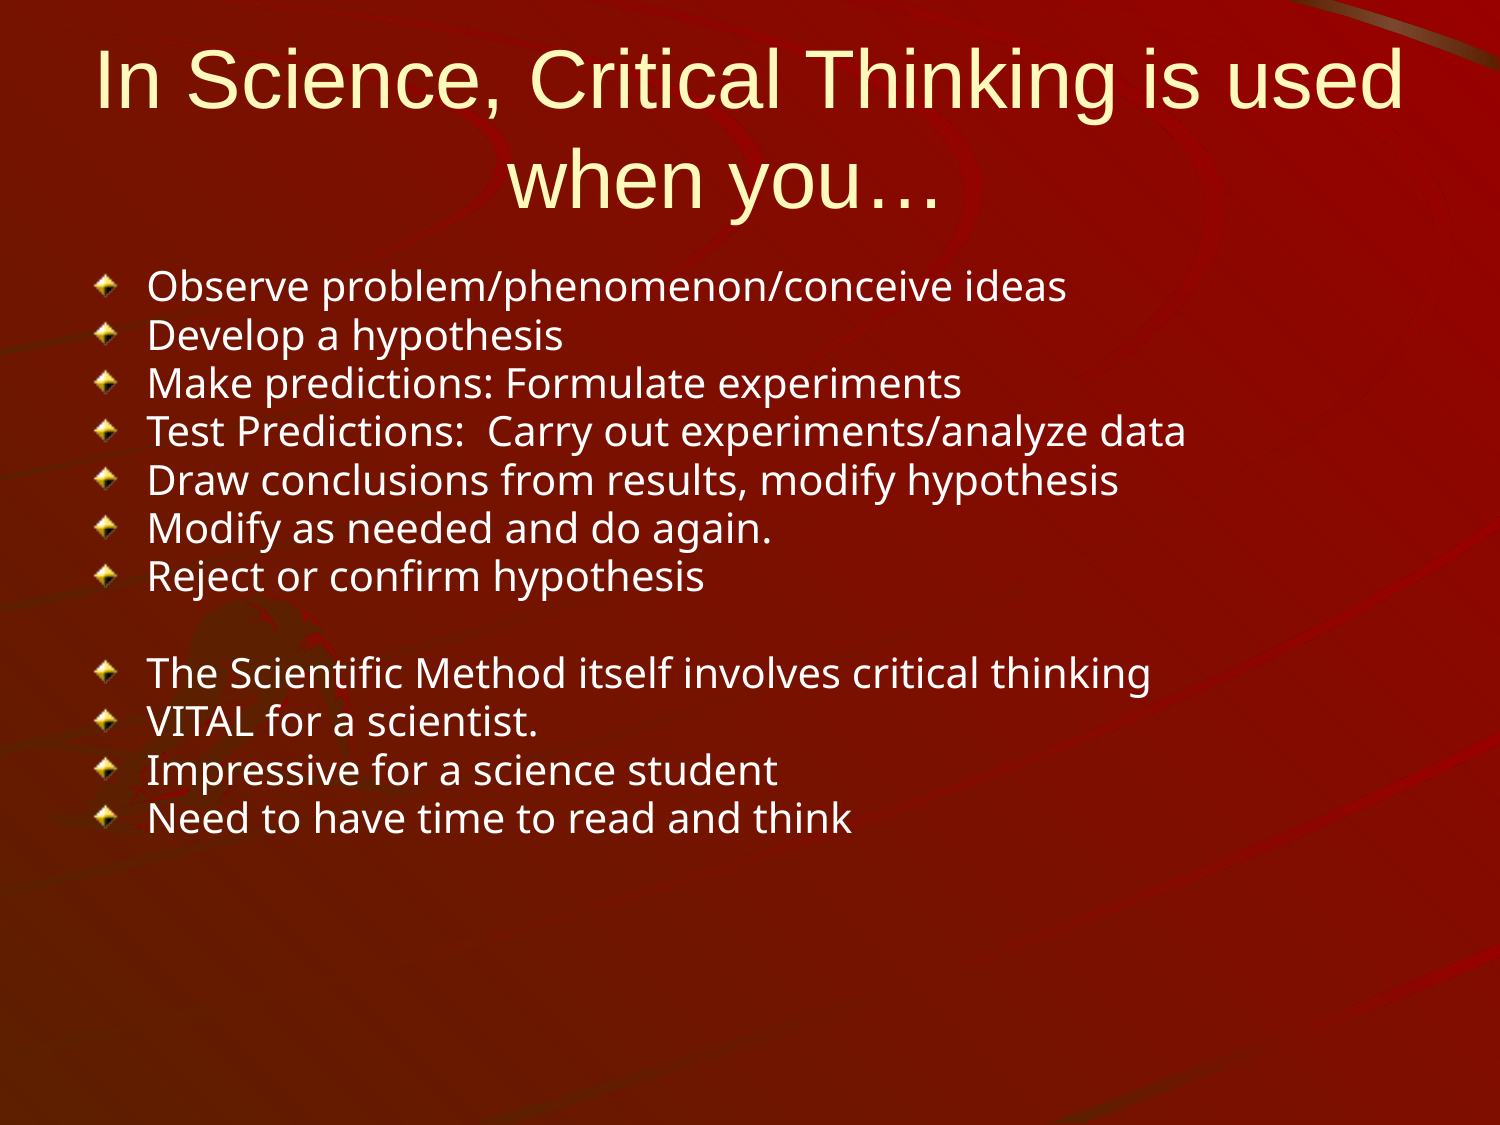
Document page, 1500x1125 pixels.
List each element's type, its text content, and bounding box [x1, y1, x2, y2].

picture [90, 463, 120, 493]
picture [90, 656, 120, 686]
picture [90, 511, 120, 542]
picture [90, 705, 120, 735]
picture [90, 801, 120, 831]
picture [90, 415, 120, 445]
picture [90, 366, 120, 397]
picture [90, 318, 120, 348]
picture [90, 560, 120, 590]
list Observe problem/phenomenon/conceive ideas Develop a hypothesis Make predictions: Formulate experiments Test Predictions: Carry out experiments/analyze data Draw conclusions from results, modify hypothesis Modify as needed and do again. Reject or confirm hypothesis The Scientific Method itself involves critical thinking VITAL for a scientist. Impressive for a science student Need to have time to read and think [75, 262, 1425, 1006]
picture [90, 753, 120, 783]
picture [90, 270, 120, 300]
title In Science, Critical Thinking is used when you… [75, 26, 1425, 233]
